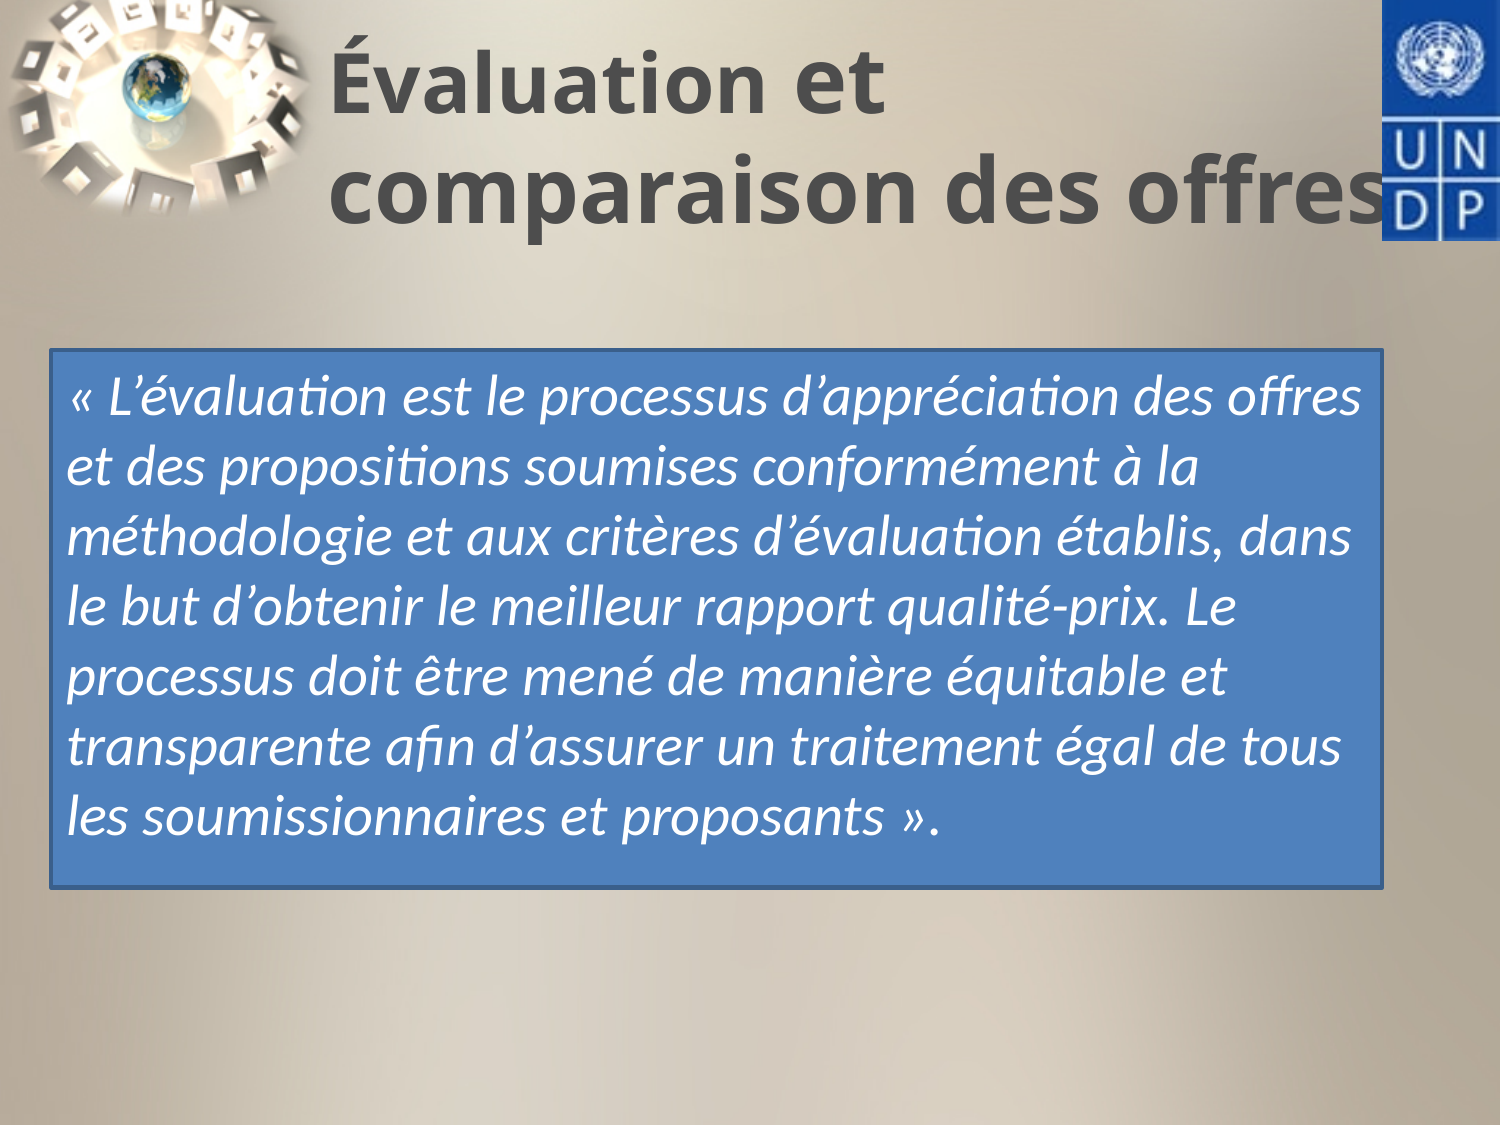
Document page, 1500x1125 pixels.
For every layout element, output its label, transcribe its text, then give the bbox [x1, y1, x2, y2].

list « L’évaluation est le processus d’appréciation des offres et des propositions soumises conformément à la méthodologie et aux critères d’évaluation établis, dans le but d’obtenir le meilleur rapport qualité-prix. Le processus doit être mené de manière équitable et transparente afin d’assurer un traitement égal de tous les soumissionnaires et proposants ». [49, 348, 1384, 890]
title Évaluation et comparaison des offres [312, 32, 1376, 121]
picture [0, 0, 1500, 1125]
